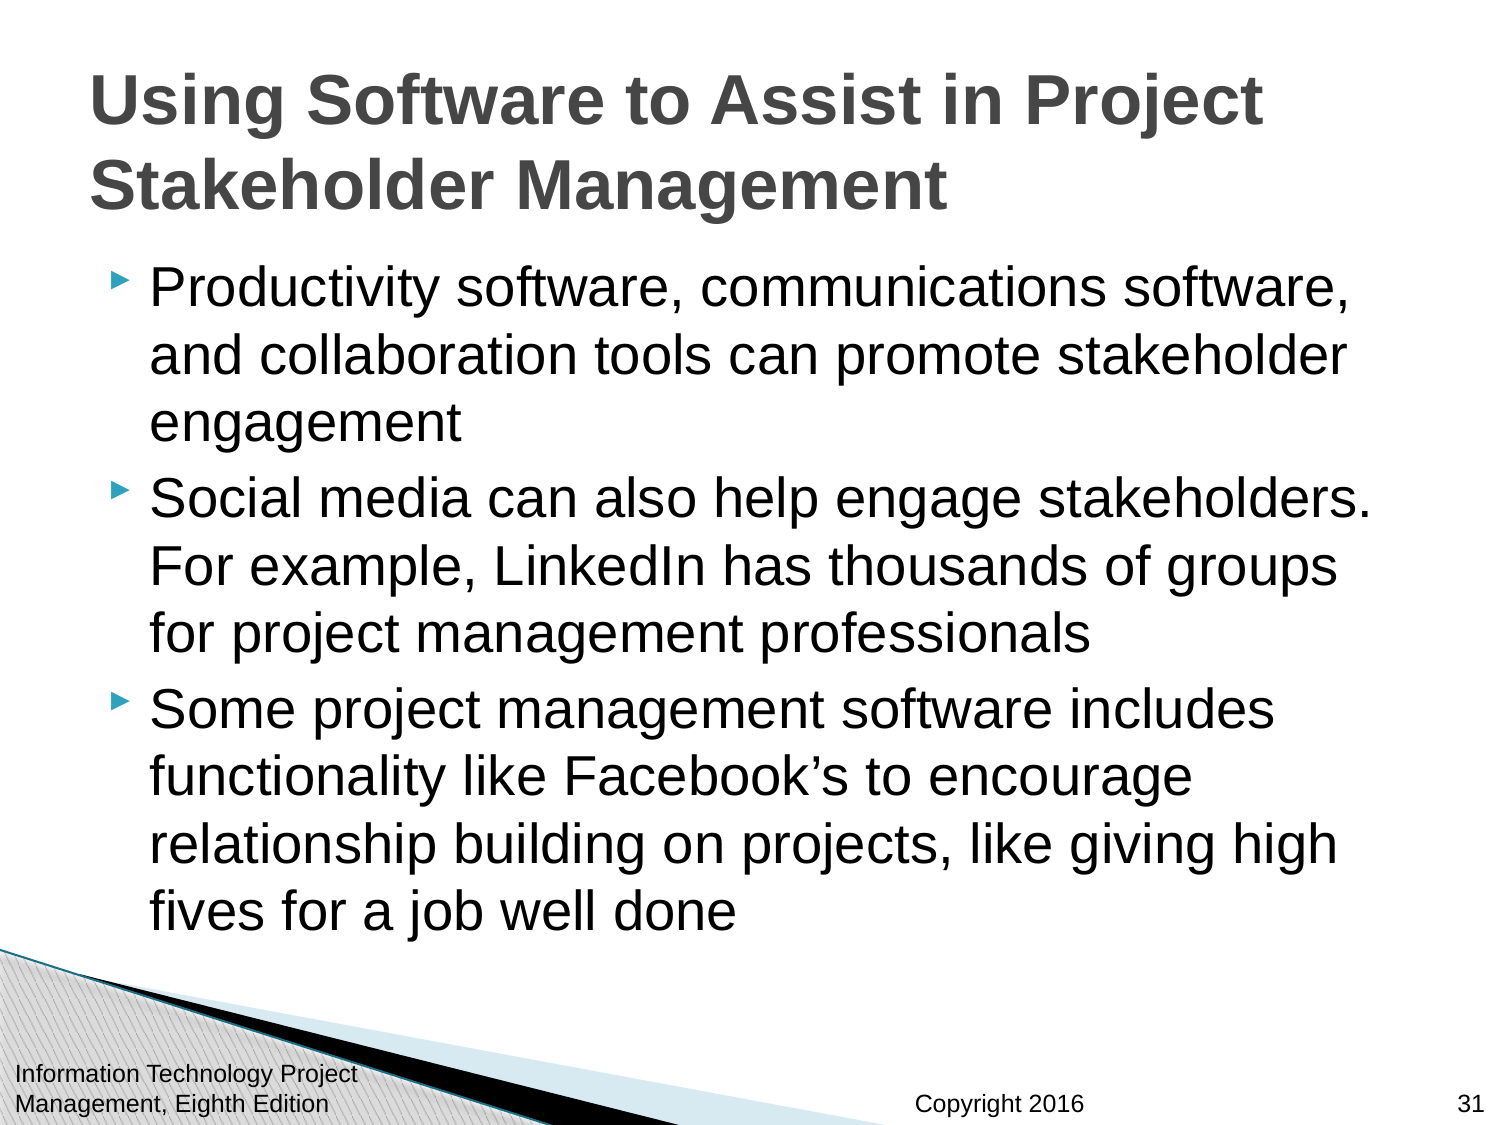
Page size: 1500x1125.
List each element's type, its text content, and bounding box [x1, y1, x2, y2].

slide_number 31 [1408, 1065, 1500, 1125]
footer Information Technology Project Management, Eighth Edition [0, 1037, 413, 1125]
list Productivity software, communications software, and collaboration tools can promote stakeholder engagement Social media can also help engage stakeholders. For example, LinkedIn has thousands of groups for project management professionals Some project management software includes functionality like Facebook’s to encourage relationship building on projects, like giving high fives for a job well done [74, 242, 1426, 986]
title Using Software to Assist in Project Stakeholder Management [75, 45, 1425, 233]
